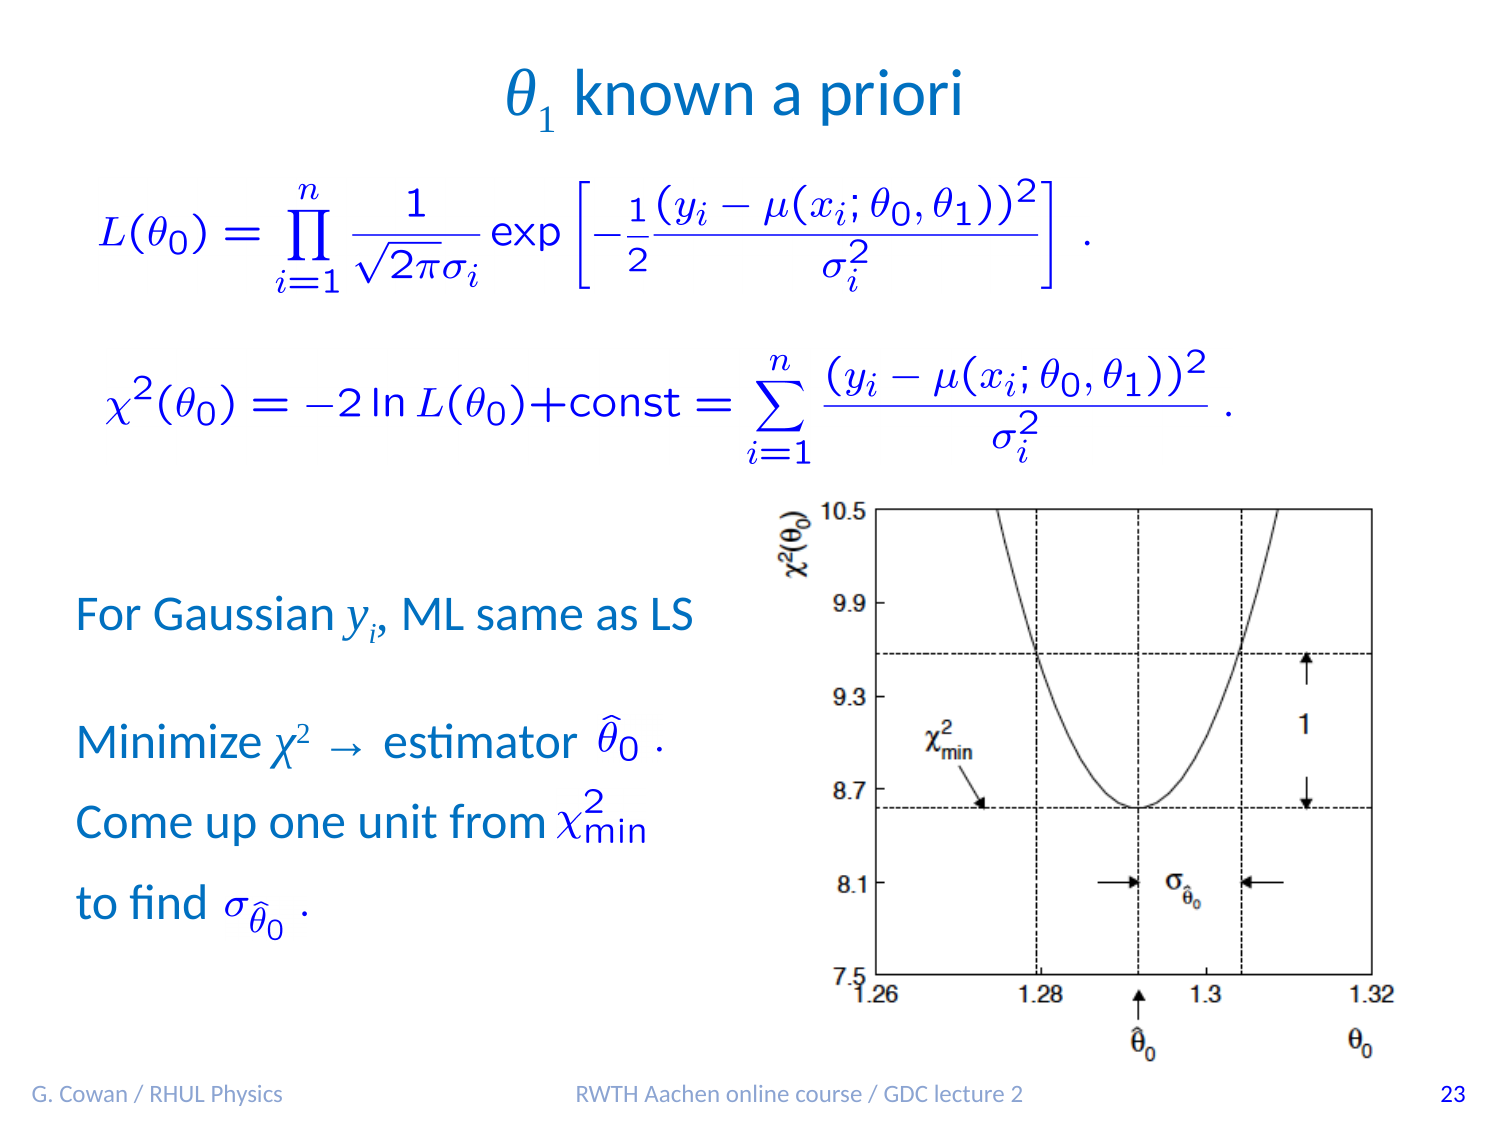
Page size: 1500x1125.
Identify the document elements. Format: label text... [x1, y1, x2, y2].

picture [555, 788, 647, 843]
slide_number G. Cowan / RHUL Physics [16, 1062, 338, 1123]
text_box θ1 known a priori [283, 41, 1187, 107]
picture [753, 488, 1400, 1072]
slide_number 23 [1262, 1062, 1481, 1123]
picture [105, 347, 1233, 466]
picture [224, 896, 307, 941]
picture [597, 714, 663, 763]
picture [98, 176, 1090, 295]
footer RWTH Aachen online course / GDC lecture 2 [338, 1062, 1262, 1123]
text_box For Gaussian yi, ML same as LS Minimize χ2 → estimator Come up one unit from to find [60, 573, 709, 937]
